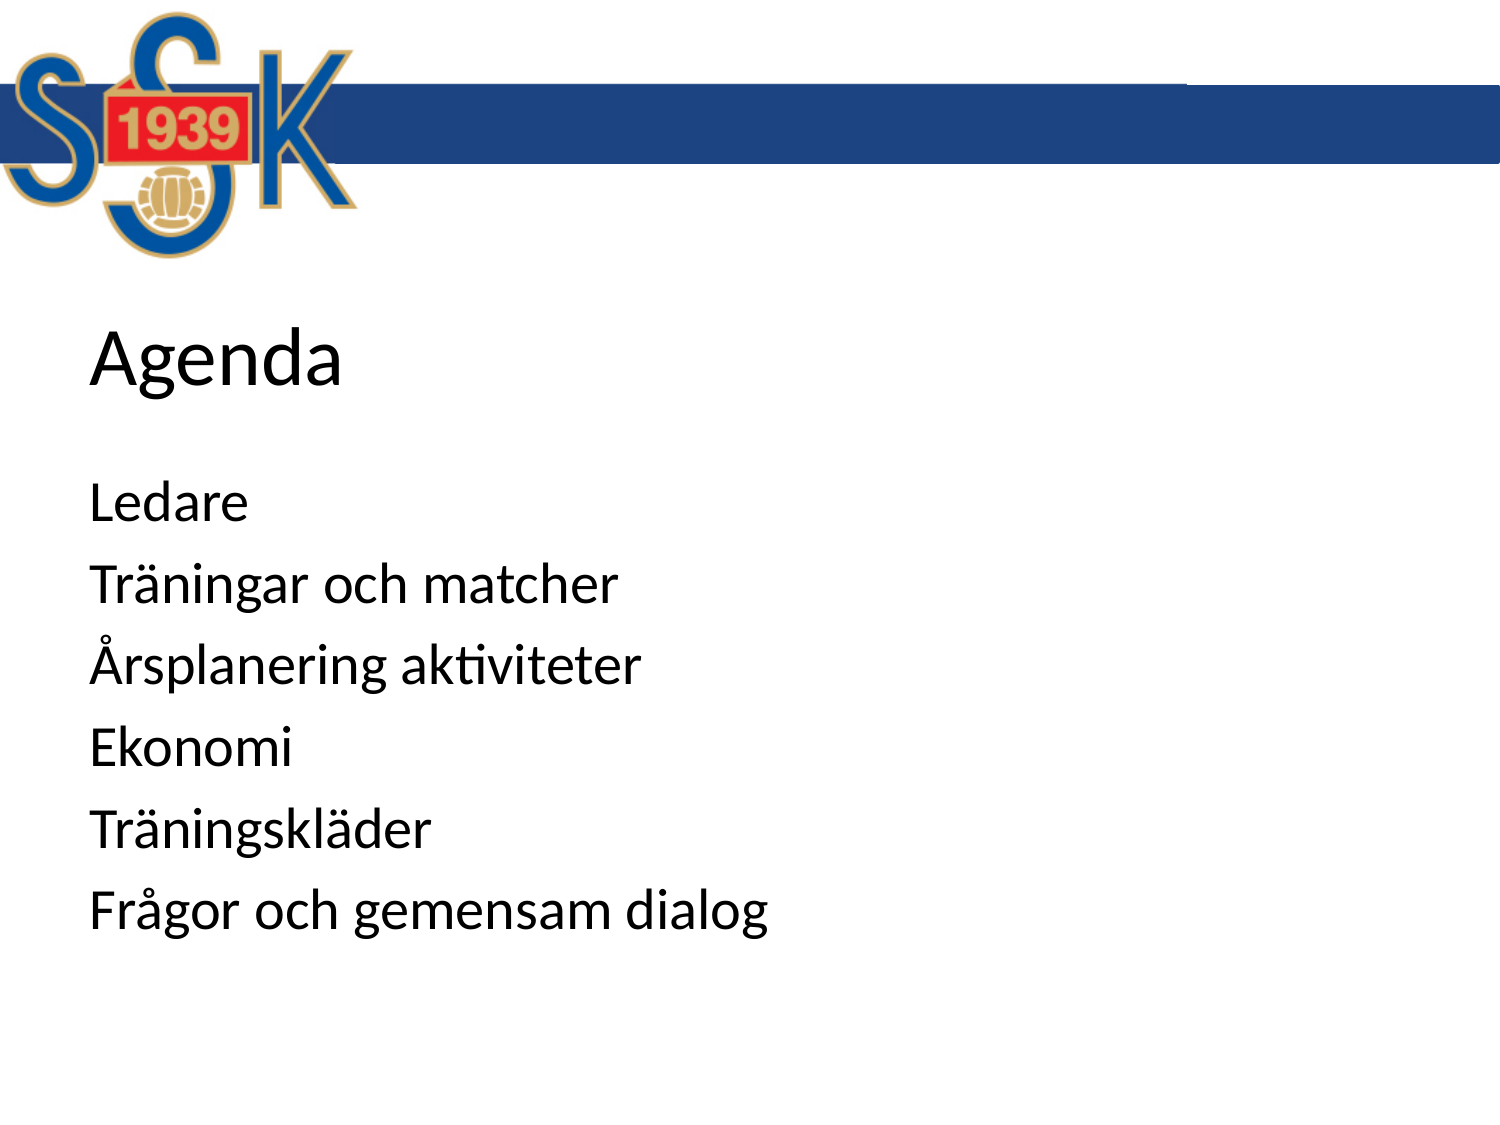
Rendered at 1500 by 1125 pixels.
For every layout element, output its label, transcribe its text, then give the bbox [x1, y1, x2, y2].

title Agenda [74, 231, 1387, 456]
picture [0, 0, 1187, 270]
subtitle Ledare Träningar och matcher Årsplanering aktiviteter Ekonomi Träningskläder Frågor och gemensam dialog [74, 456, 1387, 995]
